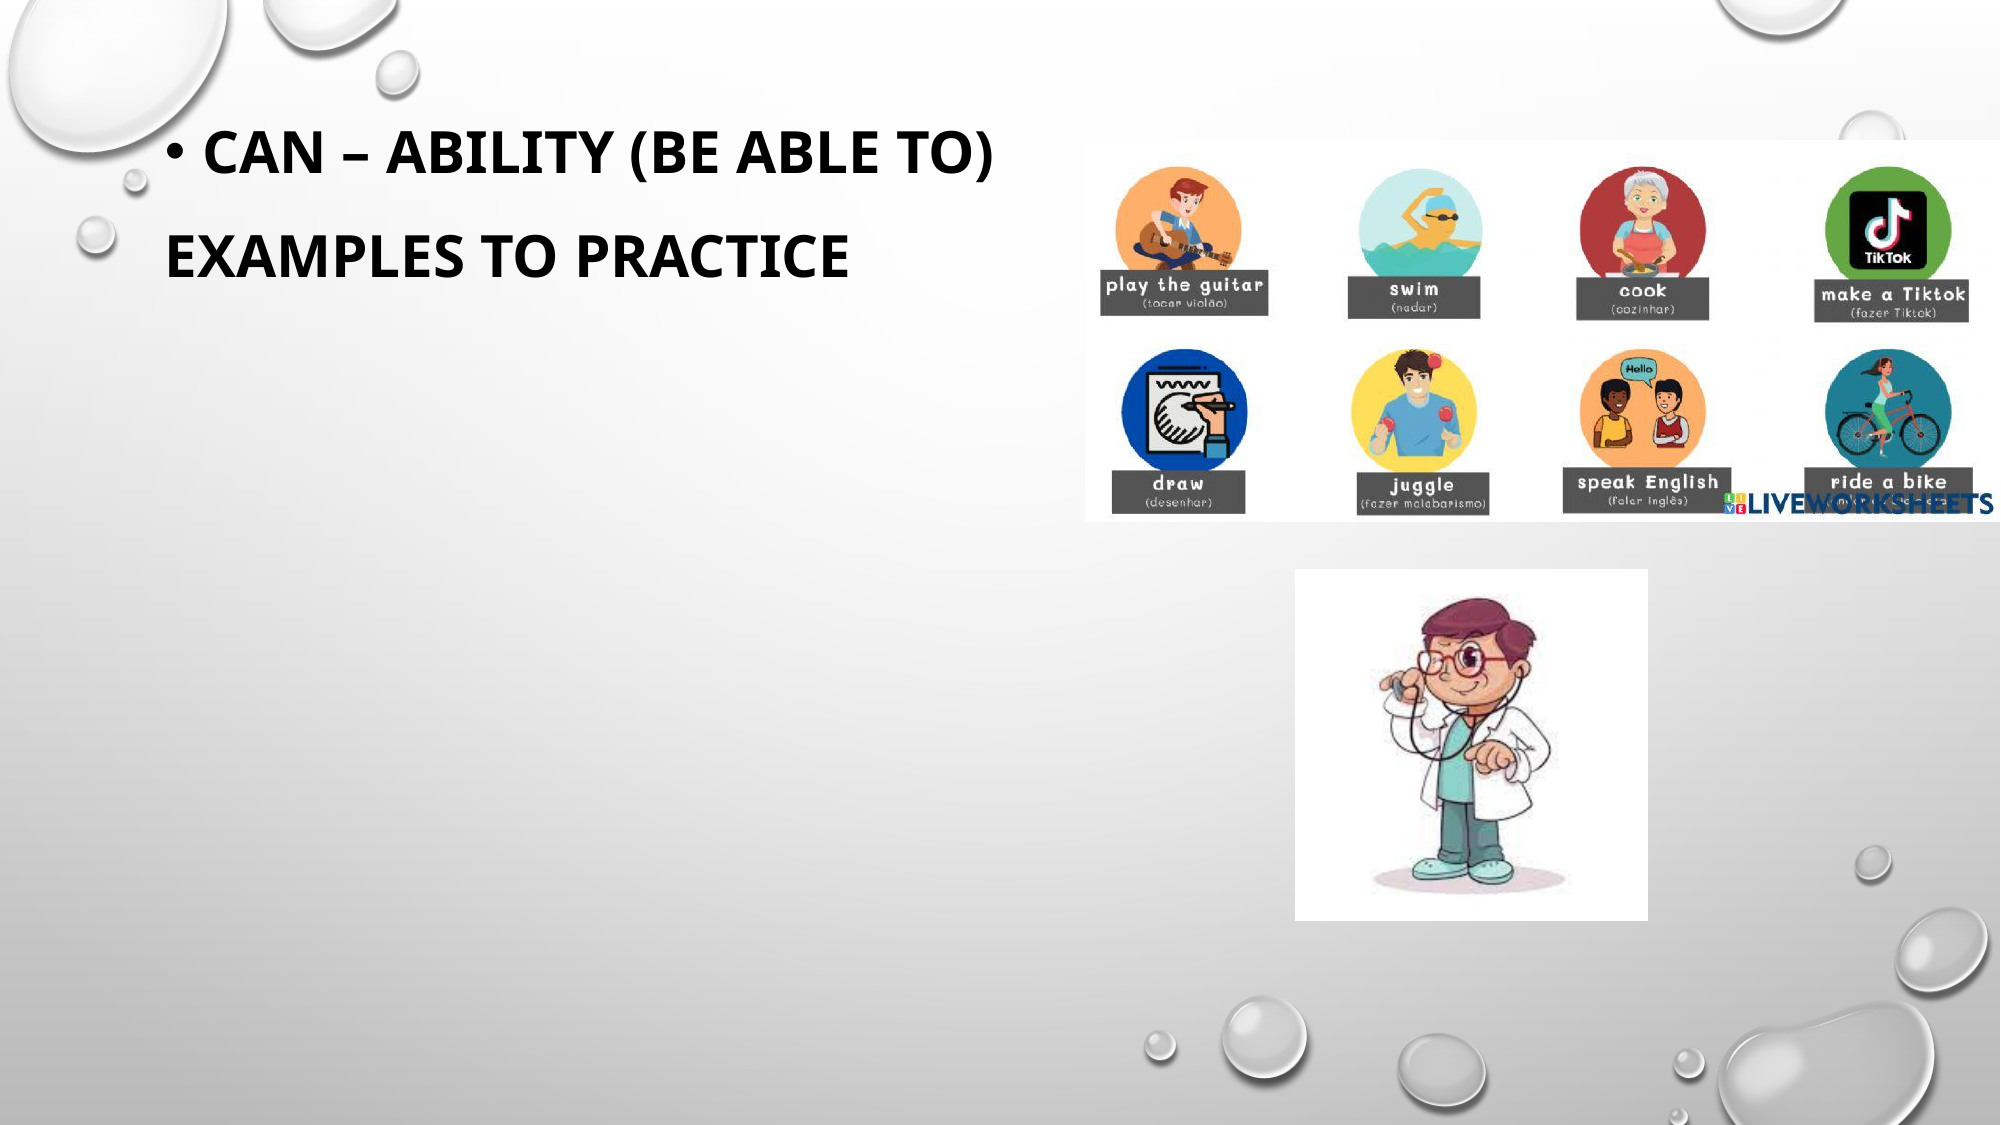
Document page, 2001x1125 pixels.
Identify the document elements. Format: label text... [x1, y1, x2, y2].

list CAN – ABILITY (be able to) Examples to practice [149, 93, 1850, 950]
picture [0, 0, 2000, 1125]
